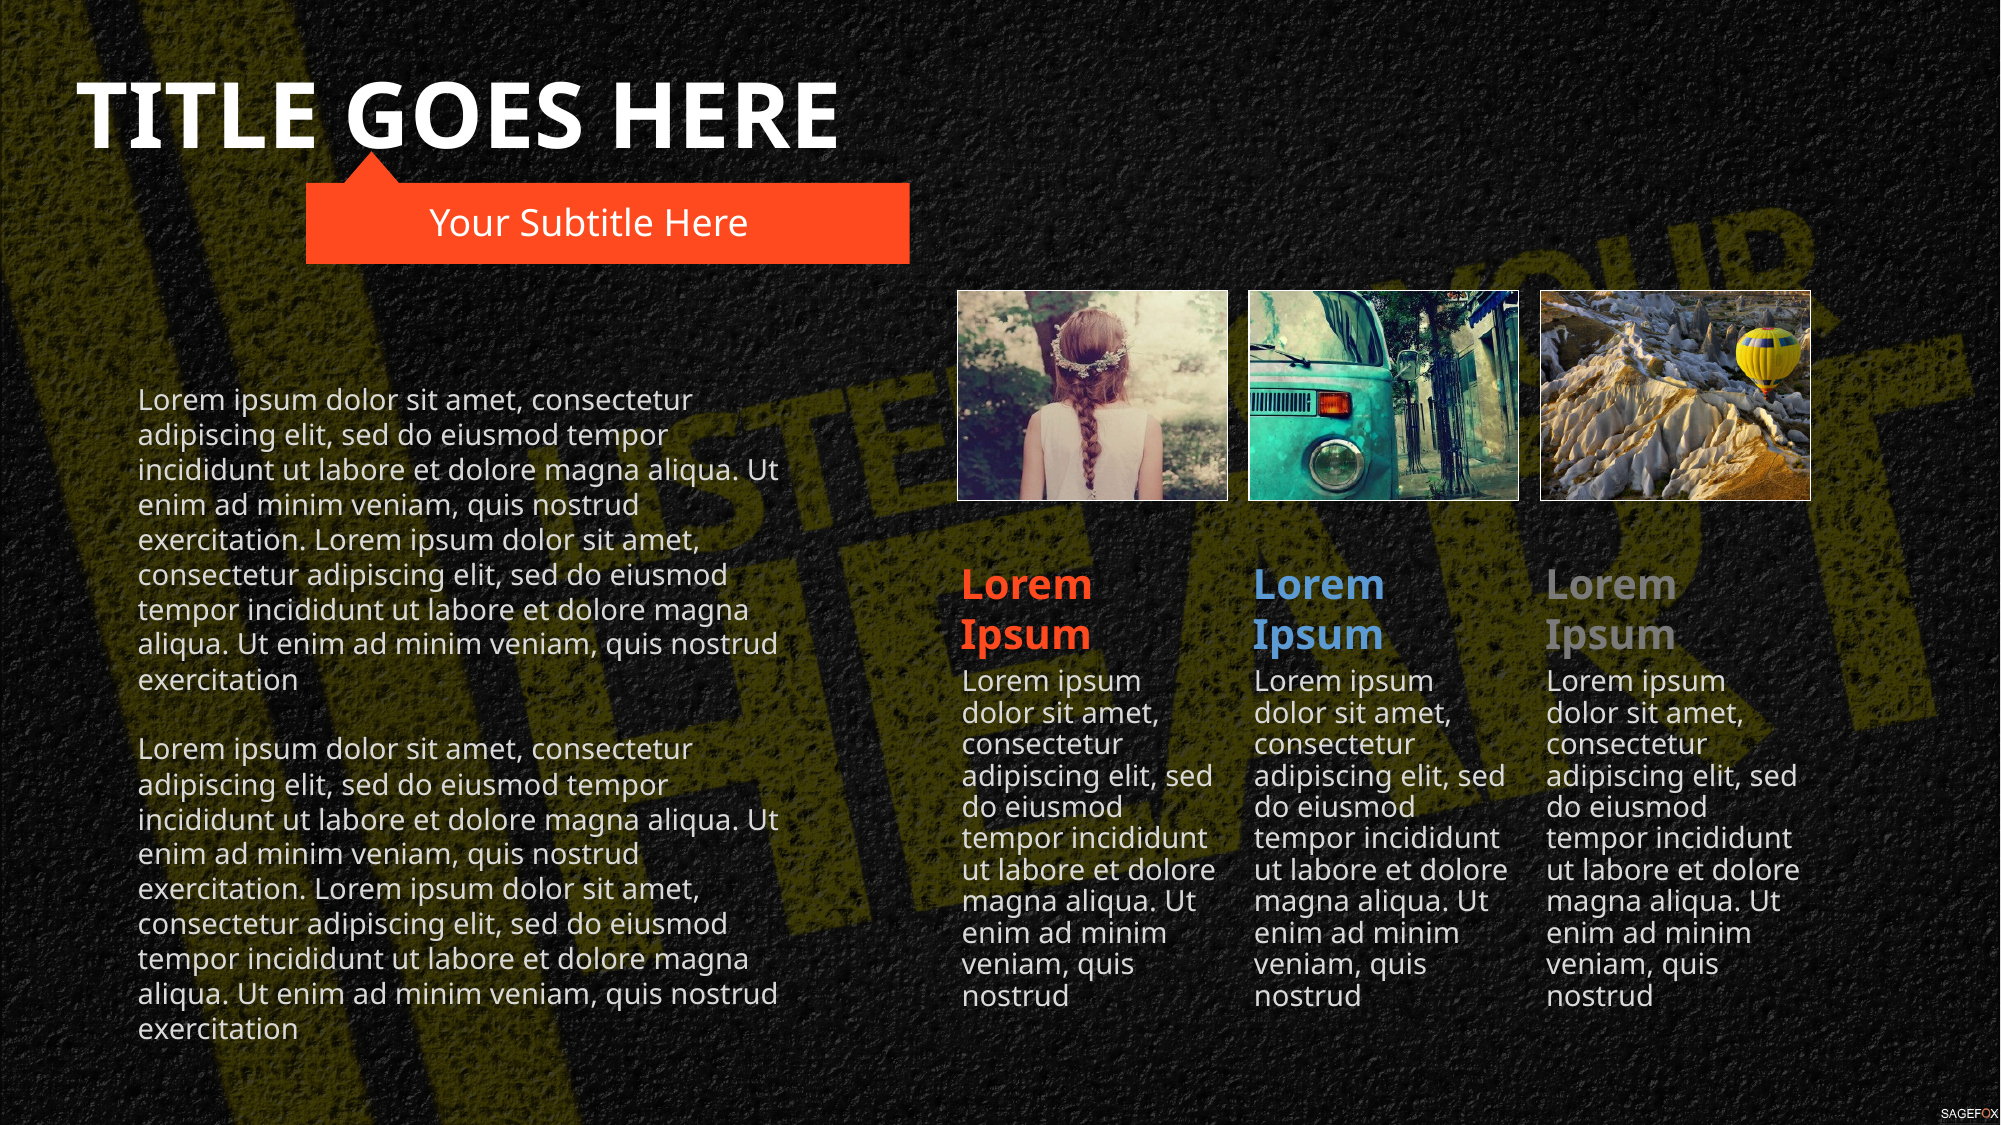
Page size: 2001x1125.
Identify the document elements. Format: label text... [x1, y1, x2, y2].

text_box [956, 290, 1228, 502]
text_box [1540, 290, 1812, 502]
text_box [1530, 550, 1807, 1000]
text_box Lorem ipsum dolor sit amet, consectetur adipiscing elit, sed do eiusmod tempor incididunt ut labore et dolore magna aliqua. Ut enim ad minim veniam, quis nostrud exercitation. Lorem ipsum dolor sit amet, consectetur adipiscing elit, sed do eiusmod tempor incididunt ut labore et dolore magna aliqua. Ut enim ad minim veniam, quis nostrud exercitation Lorem ipsum dolor sit amet, consectetur adipiscing elit, sed do eiusmod tempor incididunt ut labore et dolore magna aliqua. Ut enim ad minim veniam, quis nostrud exercitation. Lorem ipsum dolor sit amet, consectetur adipiscing elit, sed do eiusmod tempor incididunt ut labore et dolore magna aliqua. Ut enim ad minim veniam, quis nostrud exercitation [122, 373, 798, 1125]
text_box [1237, 550, 1515, 1000]
text_box [1248, 290, 1520, 502]
text_box TITLE GOES HERE [60, 49, 965, 175]
picture [0, 0, 2001, 1125]
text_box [945, 550, 1223, 1000]
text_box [306, 151, 910, 264]
